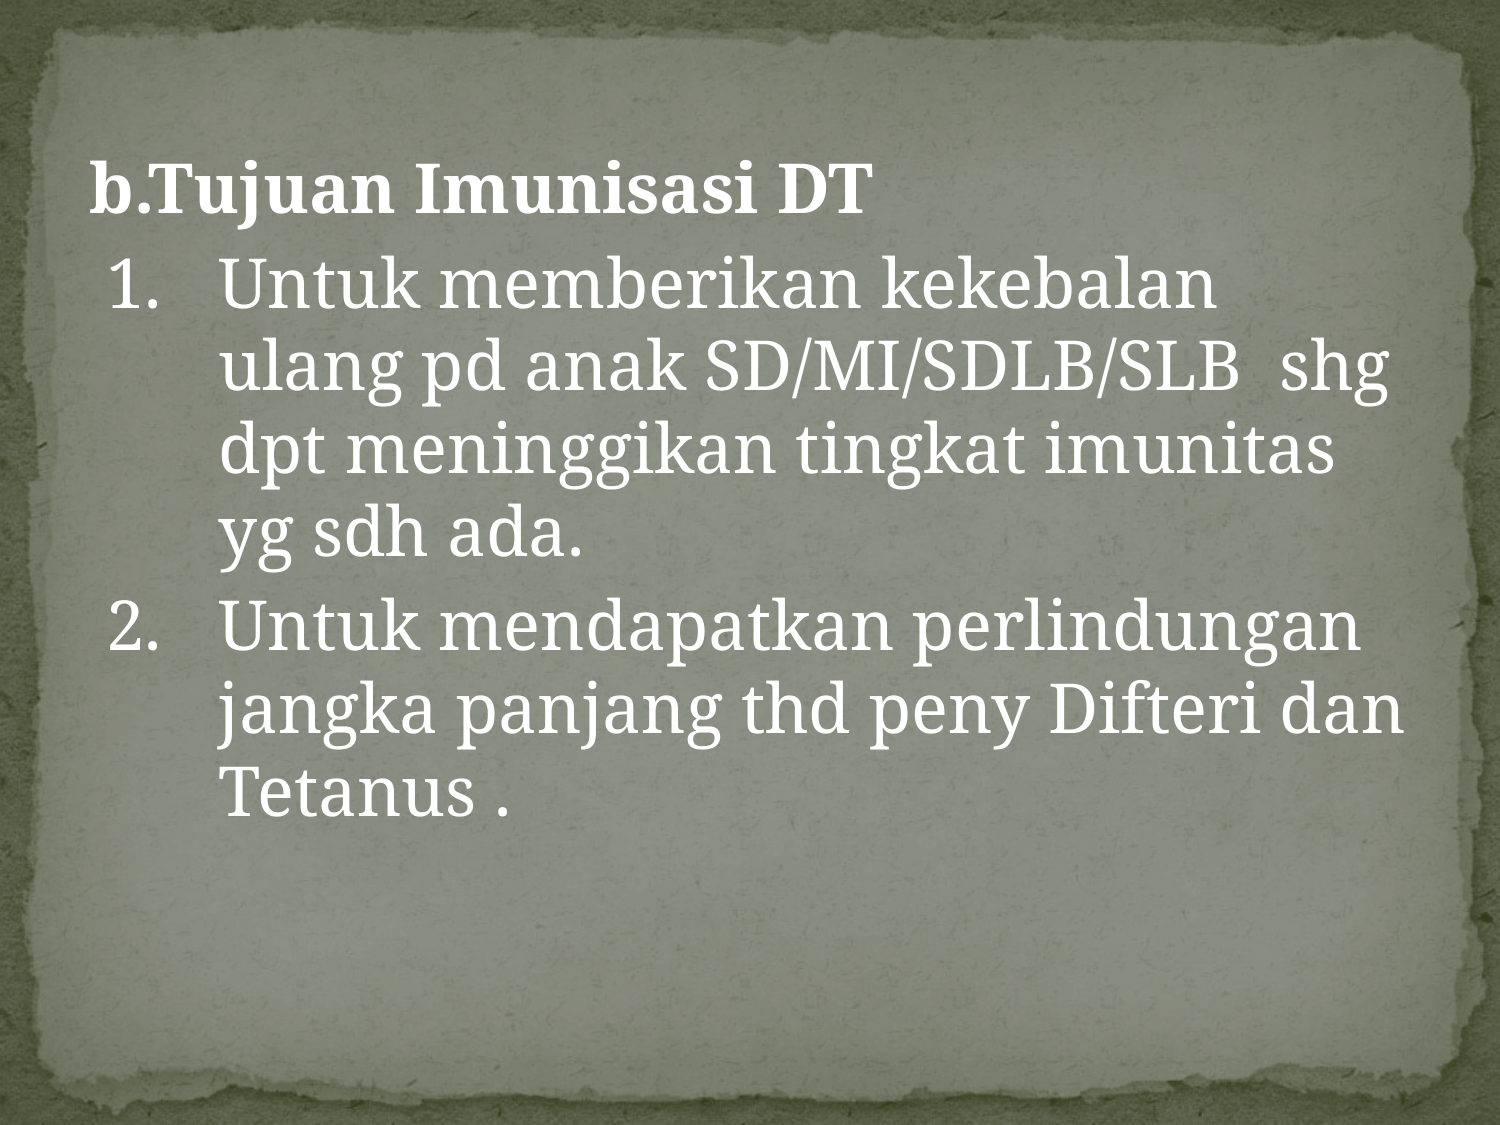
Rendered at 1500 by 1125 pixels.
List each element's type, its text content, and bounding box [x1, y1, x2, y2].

list b.Tujuan Imunisasi DT Untuk memberikan kekebalan ulang pd anak SD/MI/SDLB/SLB shg dpt meninggikan tingkat imunitas yg sdh ada. Untuk mendapatkan perlindungan jangka panjang thd peny Difteri dan Tetanus . [75, 137, 1425, 1005]
